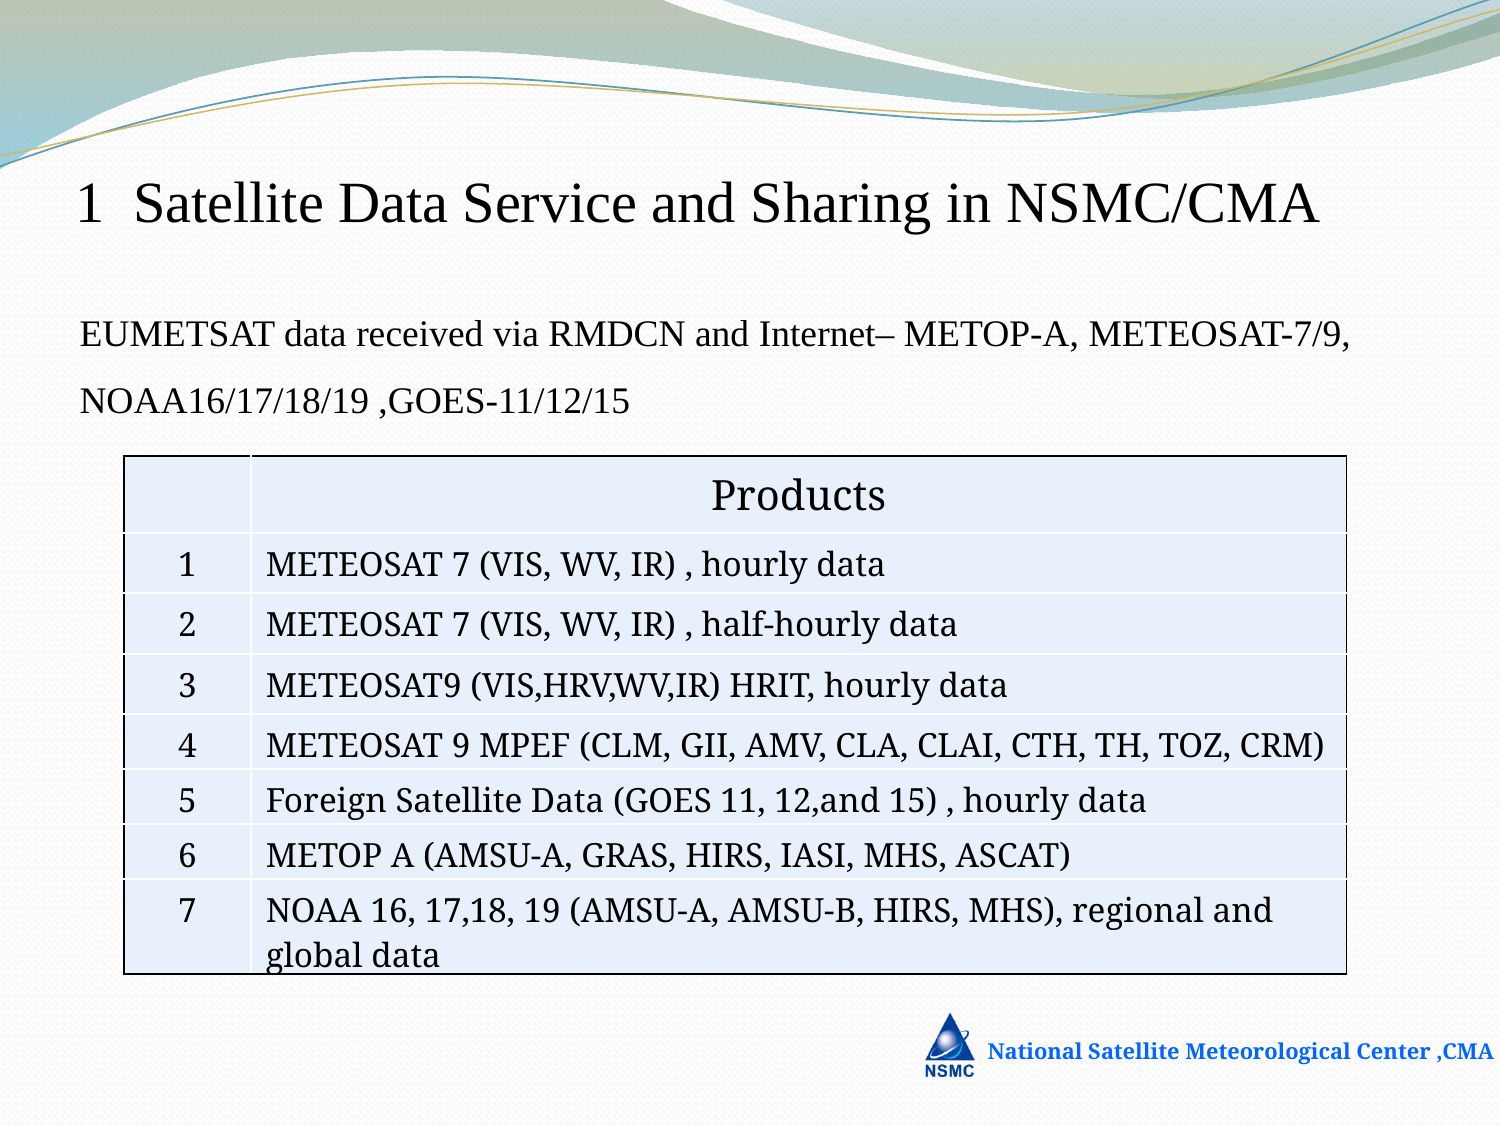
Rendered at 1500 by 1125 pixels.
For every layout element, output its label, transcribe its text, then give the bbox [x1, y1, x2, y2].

table_header Products [252, 457, 1346, 532]
table_cell 4 [125, 715, 250, 768]
list EUMETSAT data received via RMDCN and Internet– METOP-A, METEOSAT-7/9, NOAA16/17/18/19 ,GOES-11/12/15 [64, 278, 1415, 433]
table_cell METOP A (AMSU-A, GRAS, HIRS, IASI, MHS, ASCAT) [252, 825, 1346, 878]
picture [924, 1012, 976, 1083]
table_header [125, 457, 250, 532]
title 1 Satellite Data Service and Sharing in NSMC/CMA [75, 137, 1425, 235]
table_cell NOAA 16, 17,18, 19 (AMSU-A, AMSU-B, HIRS, MHS), regional and global data [252, 880, 1346, 973]
table_cell 1 [125, 534, 250, 592]
table_cell 7 [125, 880, 250, 973]
table_cell METEOSAT 7 (VIS, WV, IR) , hourly data [252, 534, 1346, 592]
table_cell 5 [125, 770, 250, 823]
table_cell 6 [125, 825, 250, 878]
table_cell METEOSAT9 (VIS,HRV,WV,IR) HRIT, hourly data [252, 655, 1346, 713]
text_box National Satellite Meteorological Center ,CMA [987, 1037, 1500, 1064]
table_cell Foreign Satellite Data (GOES 11, 12,and 15) , hourly data [252, 770, 1346, 823]
table_cell 3 [125, 655, 250, 713]
table_cell METEOSAT 7 (VIS, WV, IR) , half-hourly data [252, 594, 1346, 653]
table_cell METEOSAT 9 MPEF (CLM, GII, AMV, CLA, CLAI, CTH, TH, TOZ, CRM) [252, 715, 1346, 768]
table_cell 2 [125, 594, 250, 653]
